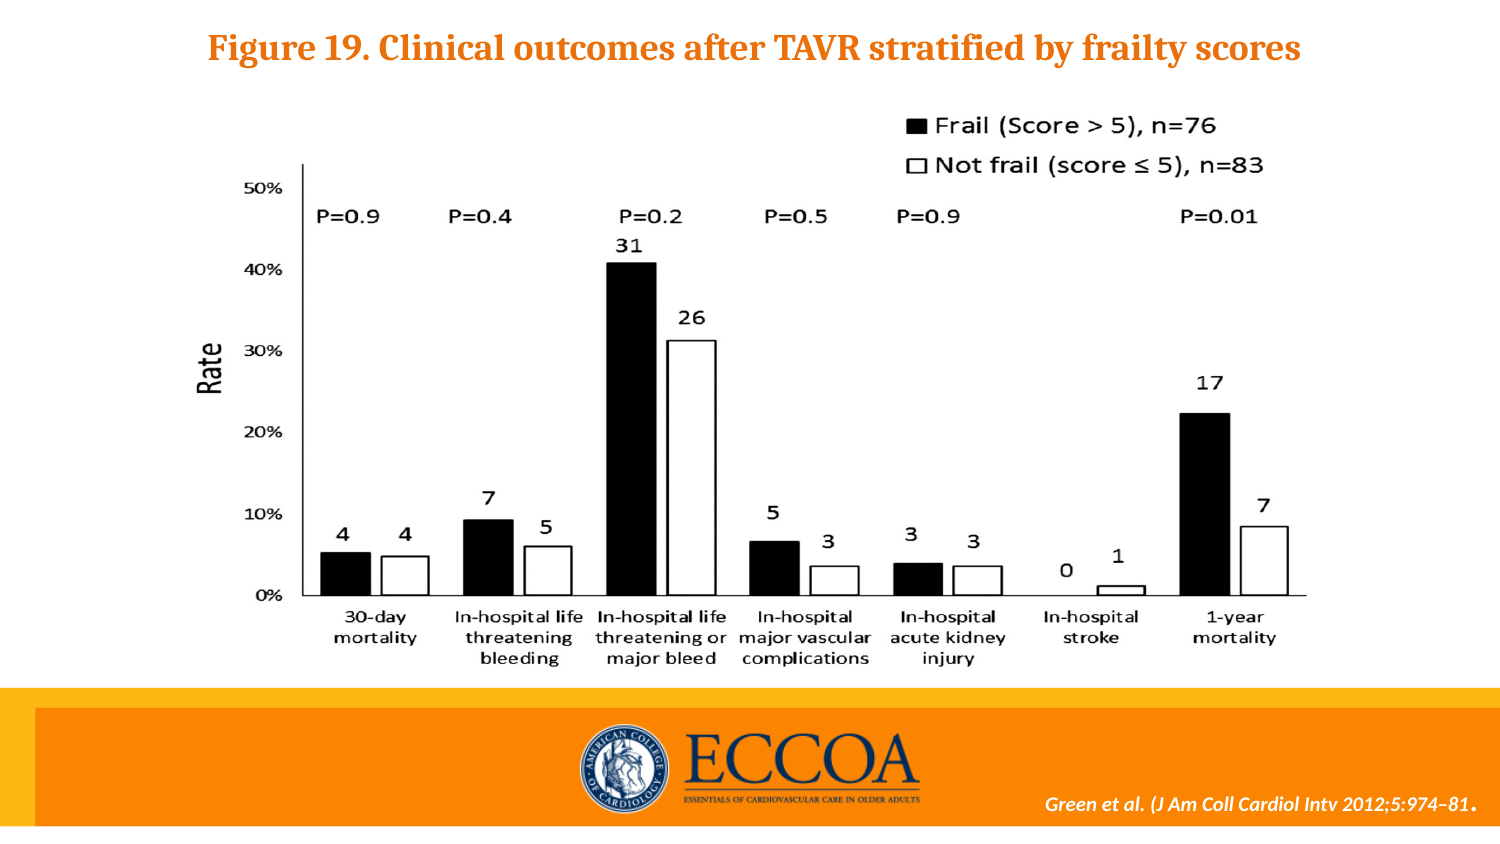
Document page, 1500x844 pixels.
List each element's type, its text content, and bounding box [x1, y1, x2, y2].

text_box Green et al. (J Am Coll Cardiol Intv 2012;5:974–81. [398, 766, 1487, 826]
text_box Figure 19. Clinical outcomes after TAVR stratified by frailty scores [84, 15, 1425, 75]
picture [0, 0, 1500, 844]
